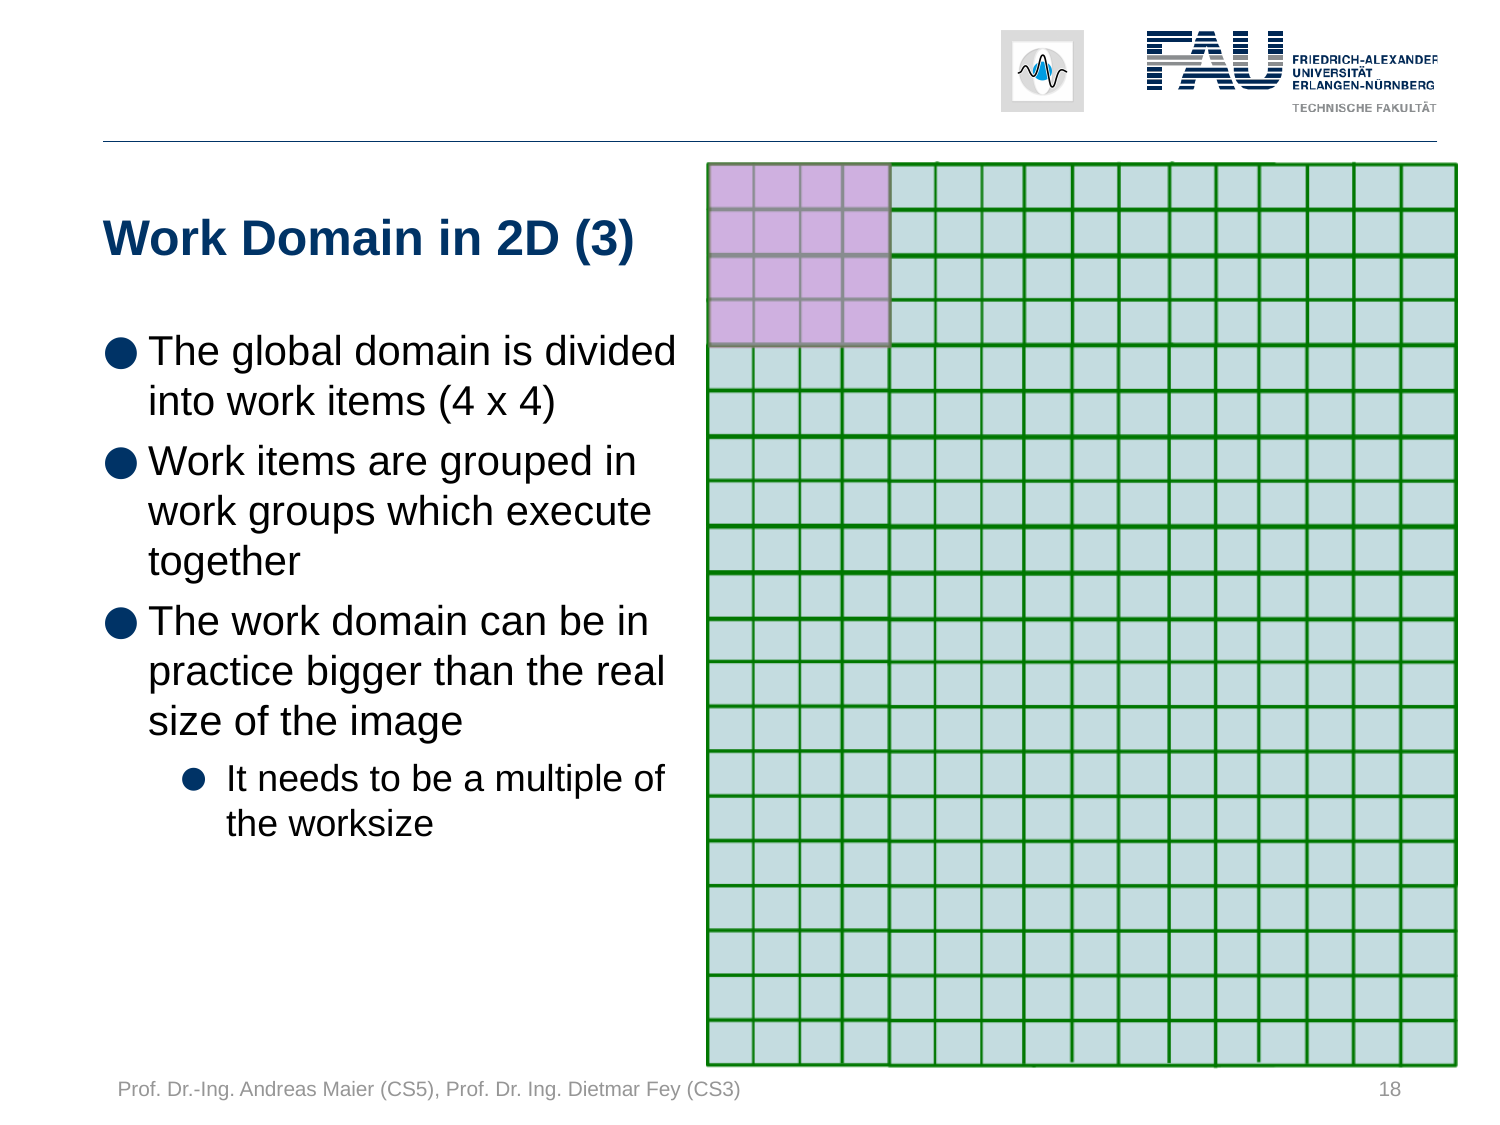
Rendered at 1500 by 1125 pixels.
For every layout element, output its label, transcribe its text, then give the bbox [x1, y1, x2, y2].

picture [705, 160, 1458, 1071]
title Work Domain in 2D (3) [102, 205, 700, 265]
slide_number 18 [1363, 1077, 1438, 1125]
picture [1001, 30, 1084, 112]
list The global domain is divided into work items (4 x 4) Work items are grouped in work groups which execute together The work domain can be in practice bigger than the real size of the image It needs to be a multiple of the worksize [102, 323, 693, 1052]
